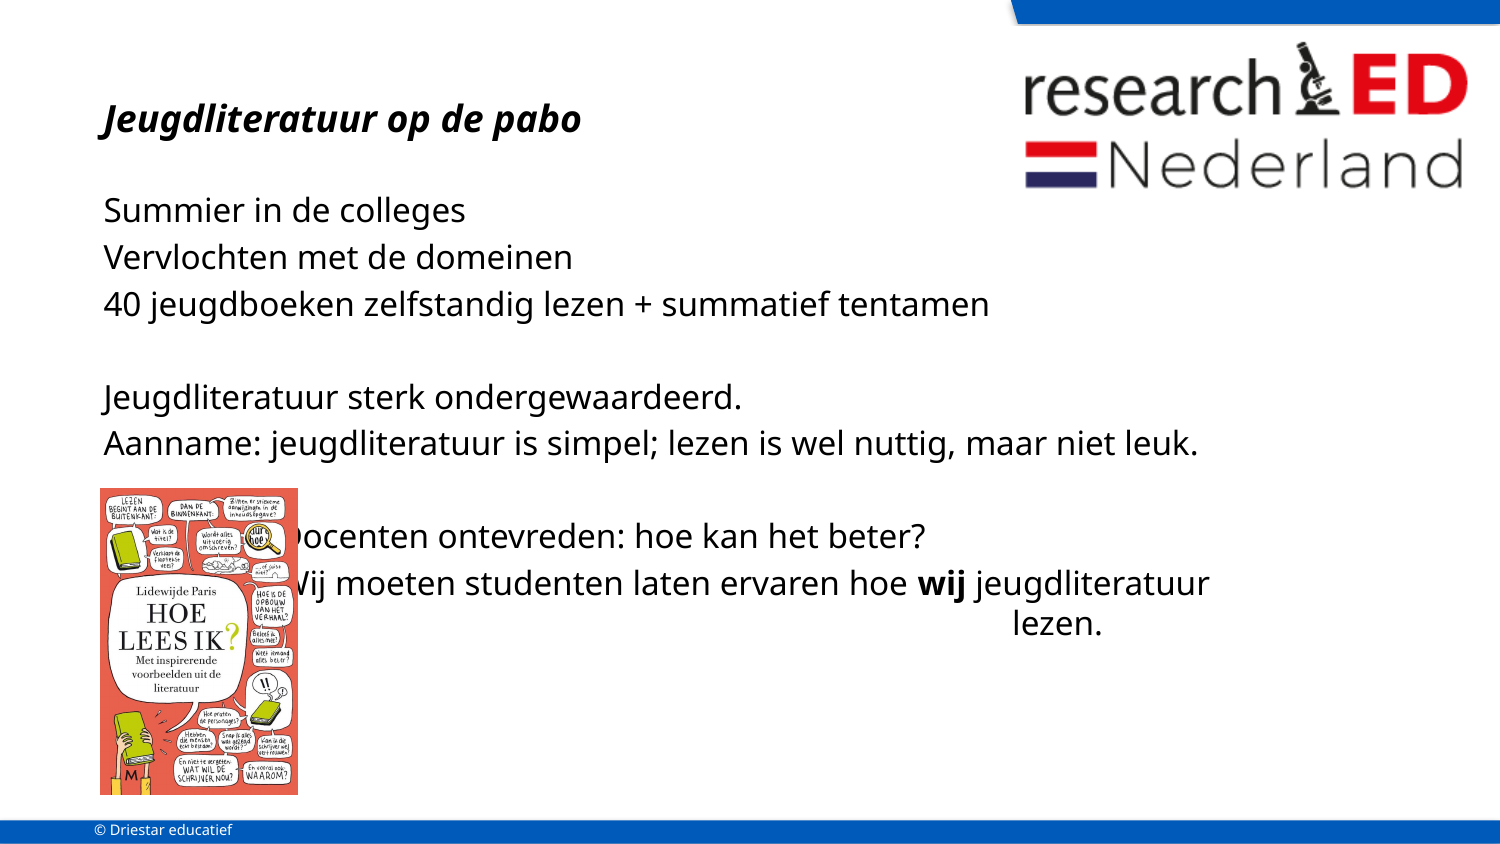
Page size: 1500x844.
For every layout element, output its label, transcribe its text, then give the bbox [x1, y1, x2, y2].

picture [992, 25, 1500, 221]
list Summier in de colleges Vervlochten met de domeinen 40 jeugdboeken zelfstandig lezen + summatief tentamen Jeugdliteratuur sterk ondergewaardeerd. Aanname: jeugdliteratuur is simpel; lezen is wel nuttig, maar niet leuk. Docenten ontevreden: hoe kan het beter? Wij moeten studenten laten ervaren hoe wij jeugdliteratuur lezen. [88, 189, 1442, 754]
title Jeugdliteratuur op de pabo [88, 87, 986, 149]
picture [100, 487, 298, 796]
